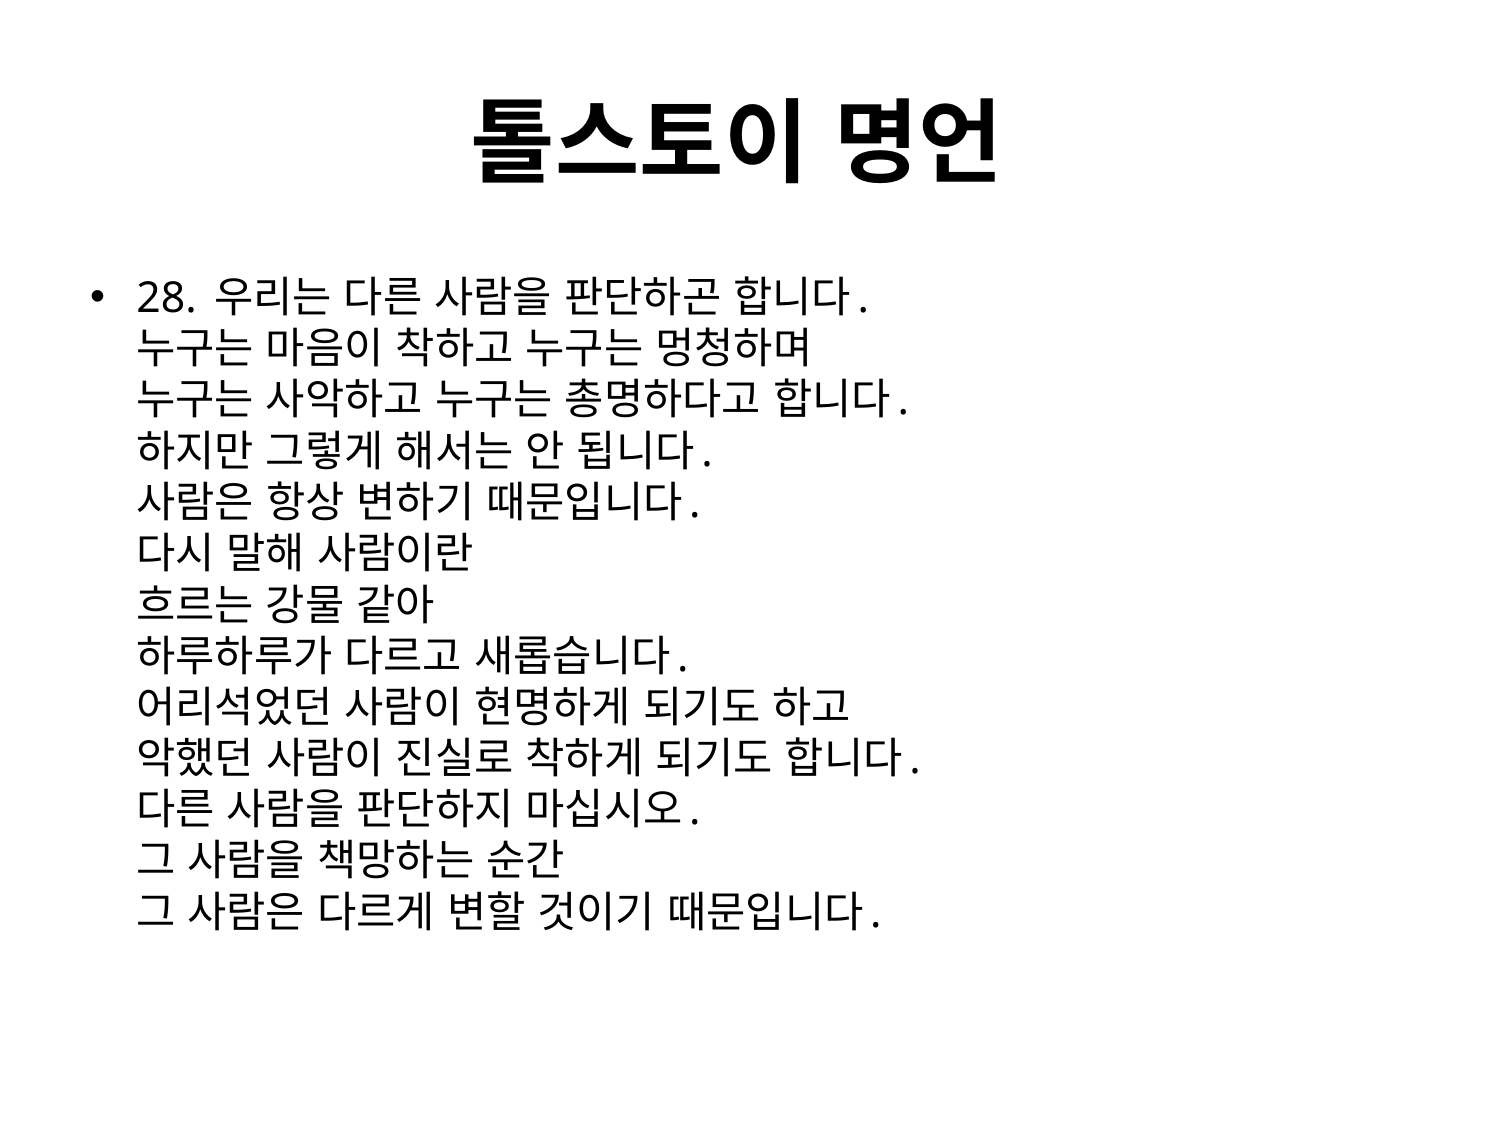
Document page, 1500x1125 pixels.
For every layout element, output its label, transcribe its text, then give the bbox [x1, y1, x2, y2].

list 28. 우리는 다른 사람을 판단하곤 합니다. 누구는 마음이 착하고 누구는 멍청하며 누구는 사악하고 누구는 총명하다고 합니다. 하지만 그렇게 해서는 안 됩니다. 사람은 항상 변하기 때문입니다. 다시 말해 사람이란 흐르는 강물 같아 하루하루가 다르고 새롭습니다. 어리석었던 사람이 현명하게 되기도 하고 악했던 사람이 진실로 착하게 되기도 합니다. 다른 사람을 판단하지 마십시오. 그 사람을 책망하는 순간 그 사람은 다르게 변할 것이기 때문입니다. [75, 262, 1425, 1005]
title 톨스토이 명언 [75, 45, 1425, 233]
